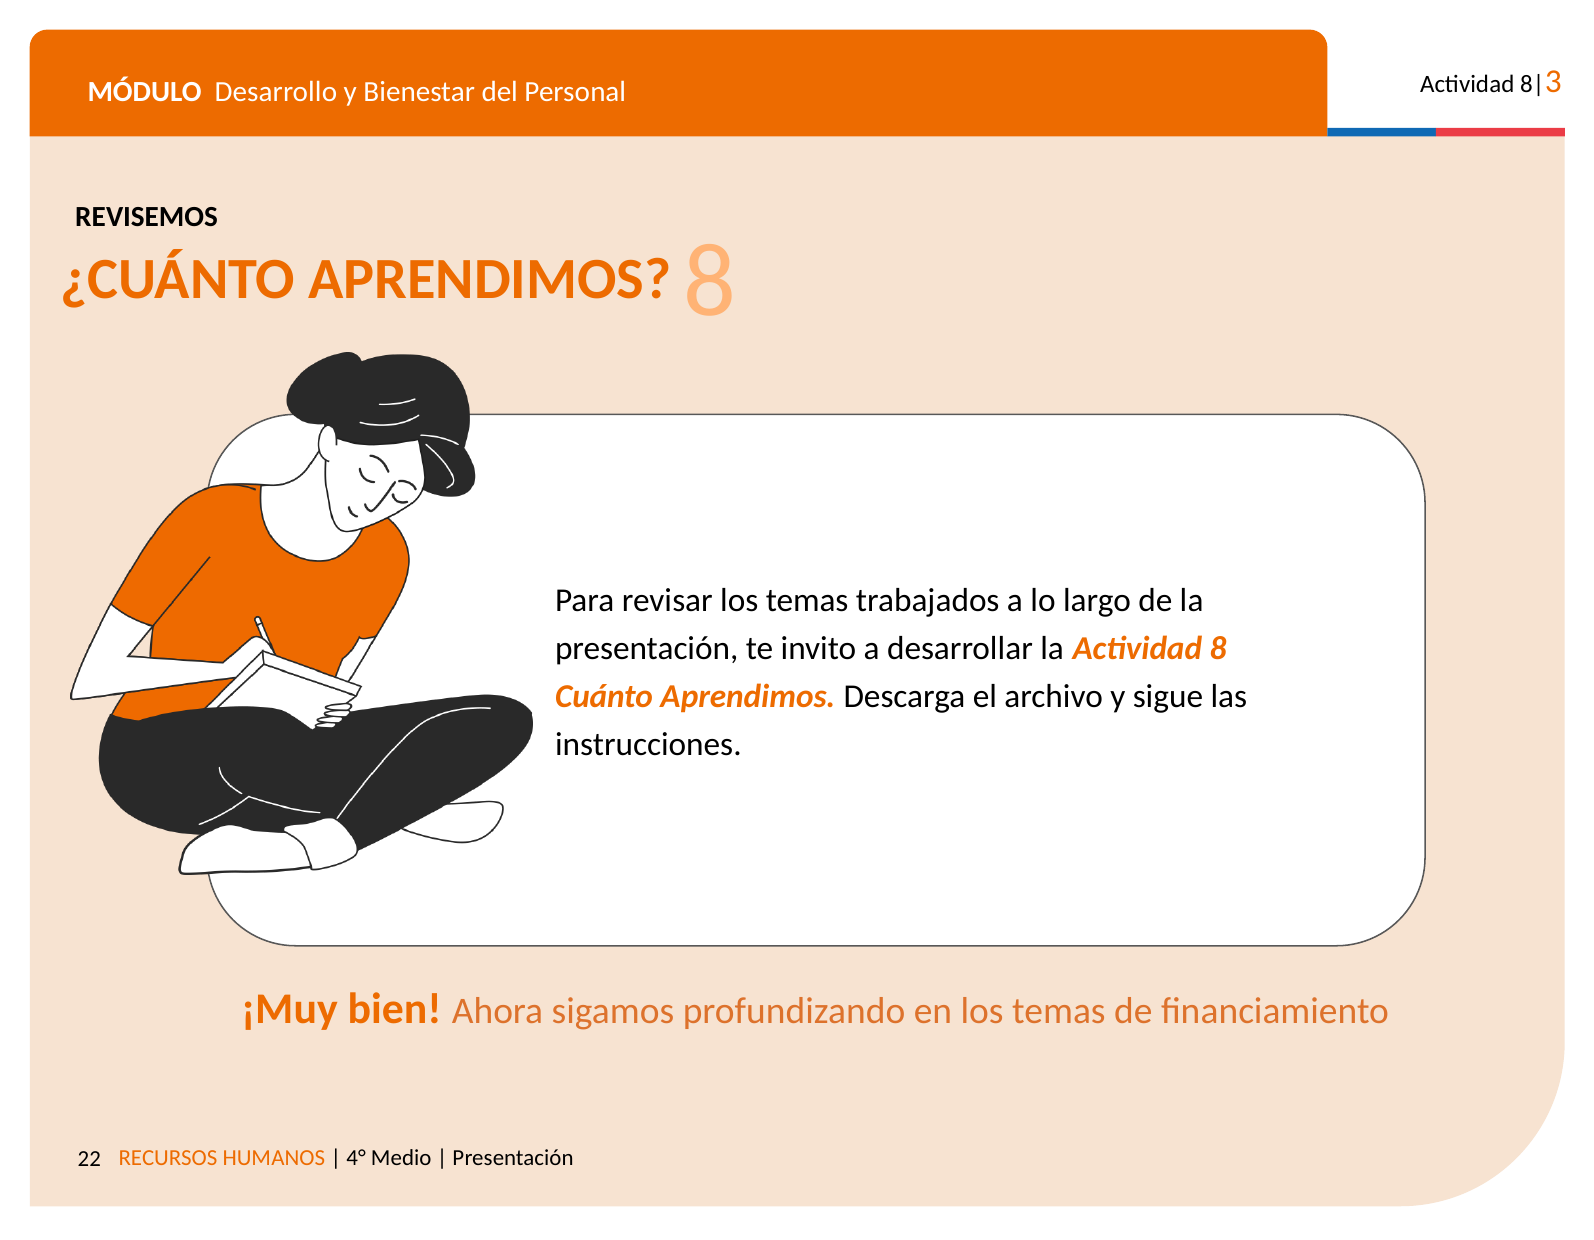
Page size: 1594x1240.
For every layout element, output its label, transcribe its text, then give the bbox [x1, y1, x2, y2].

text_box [206, 414, 1426, 946]
text_box ¿CUÁNTO APRENDIMOS? [45, 238, 668, 325]
picture [70, 352, 533, 876]
slide_number 22 [60, 1128, 117, 1240]
text_box ¡Muy bien! Ahora sigamos profundizando en los temas de financiamiento [233, 972, 1399, 1040]
text_box 8 [668, 210, 746, 354]
text_box REVISEMOS [60, 181, 832, 247]
